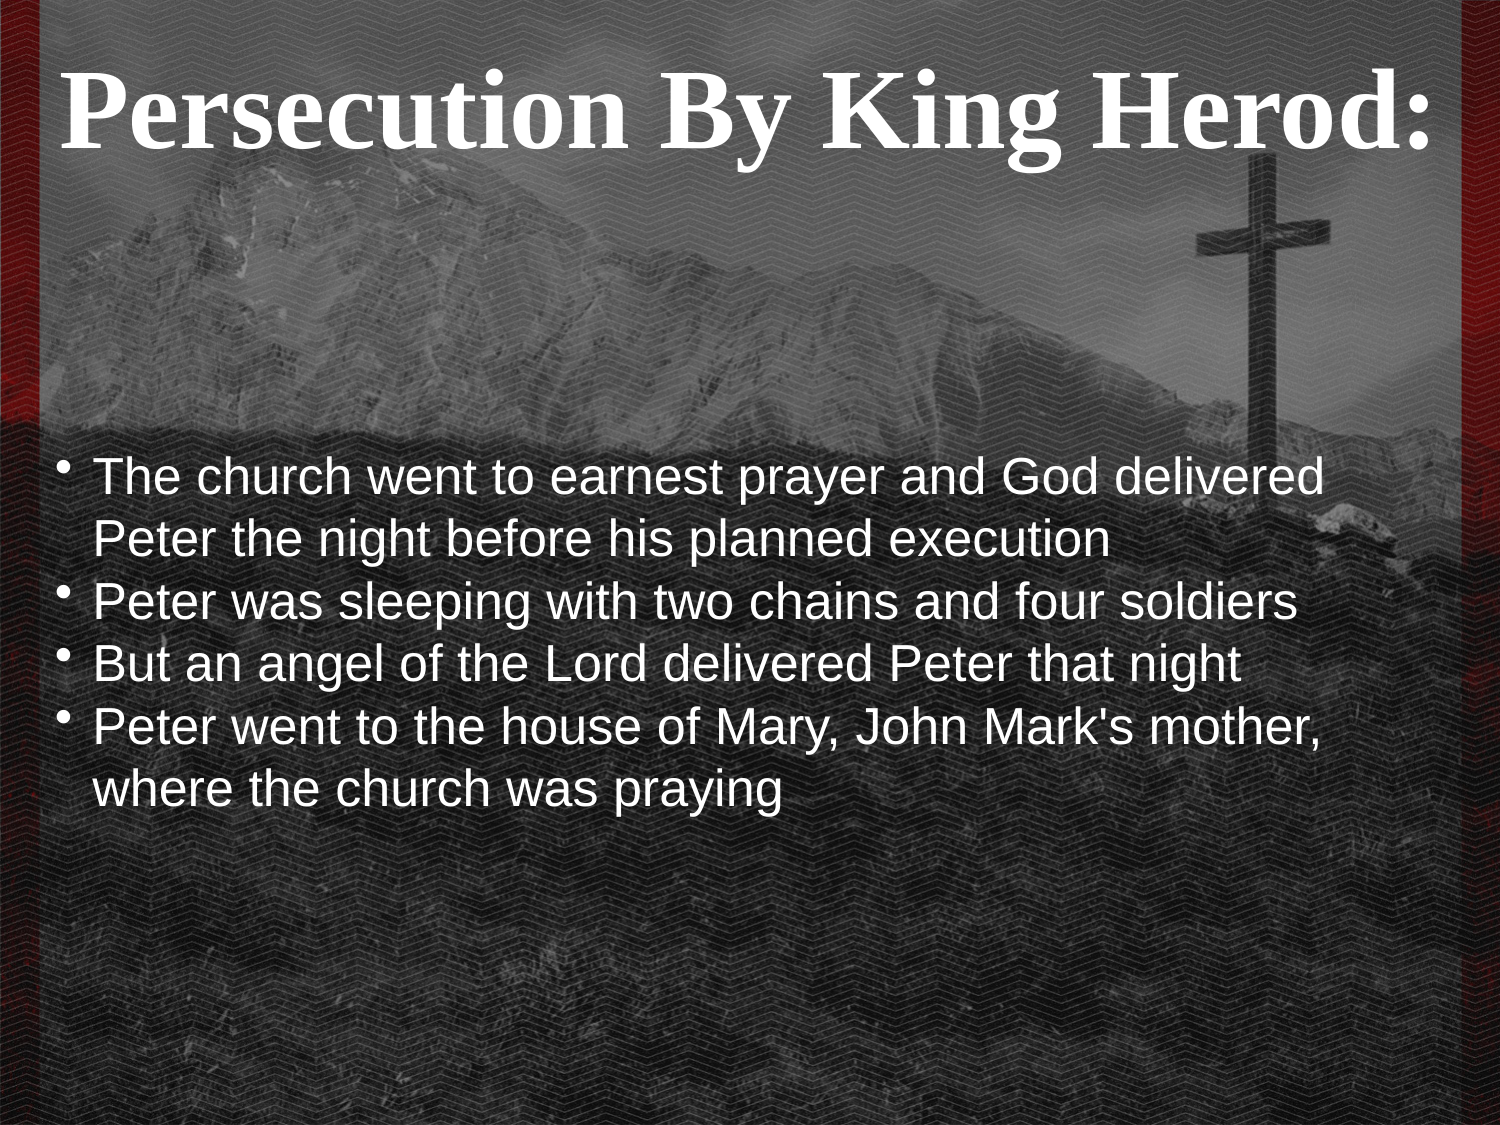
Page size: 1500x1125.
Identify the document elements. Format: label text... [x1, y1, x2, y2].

picture [0, 0, 1500, 1125]
text_box Persecution By King Herod: [48, 26, 1452, 179]
list The church went to earnest prayer and God delivered Peter the night before his planned execution Peter was sleeping with two chains and four soldiers But an angel of the Lord delivered Peter that night Peter went to the house of Mary, John Mark's mother, where the church was praying [46, 165, 1453, 1094]
